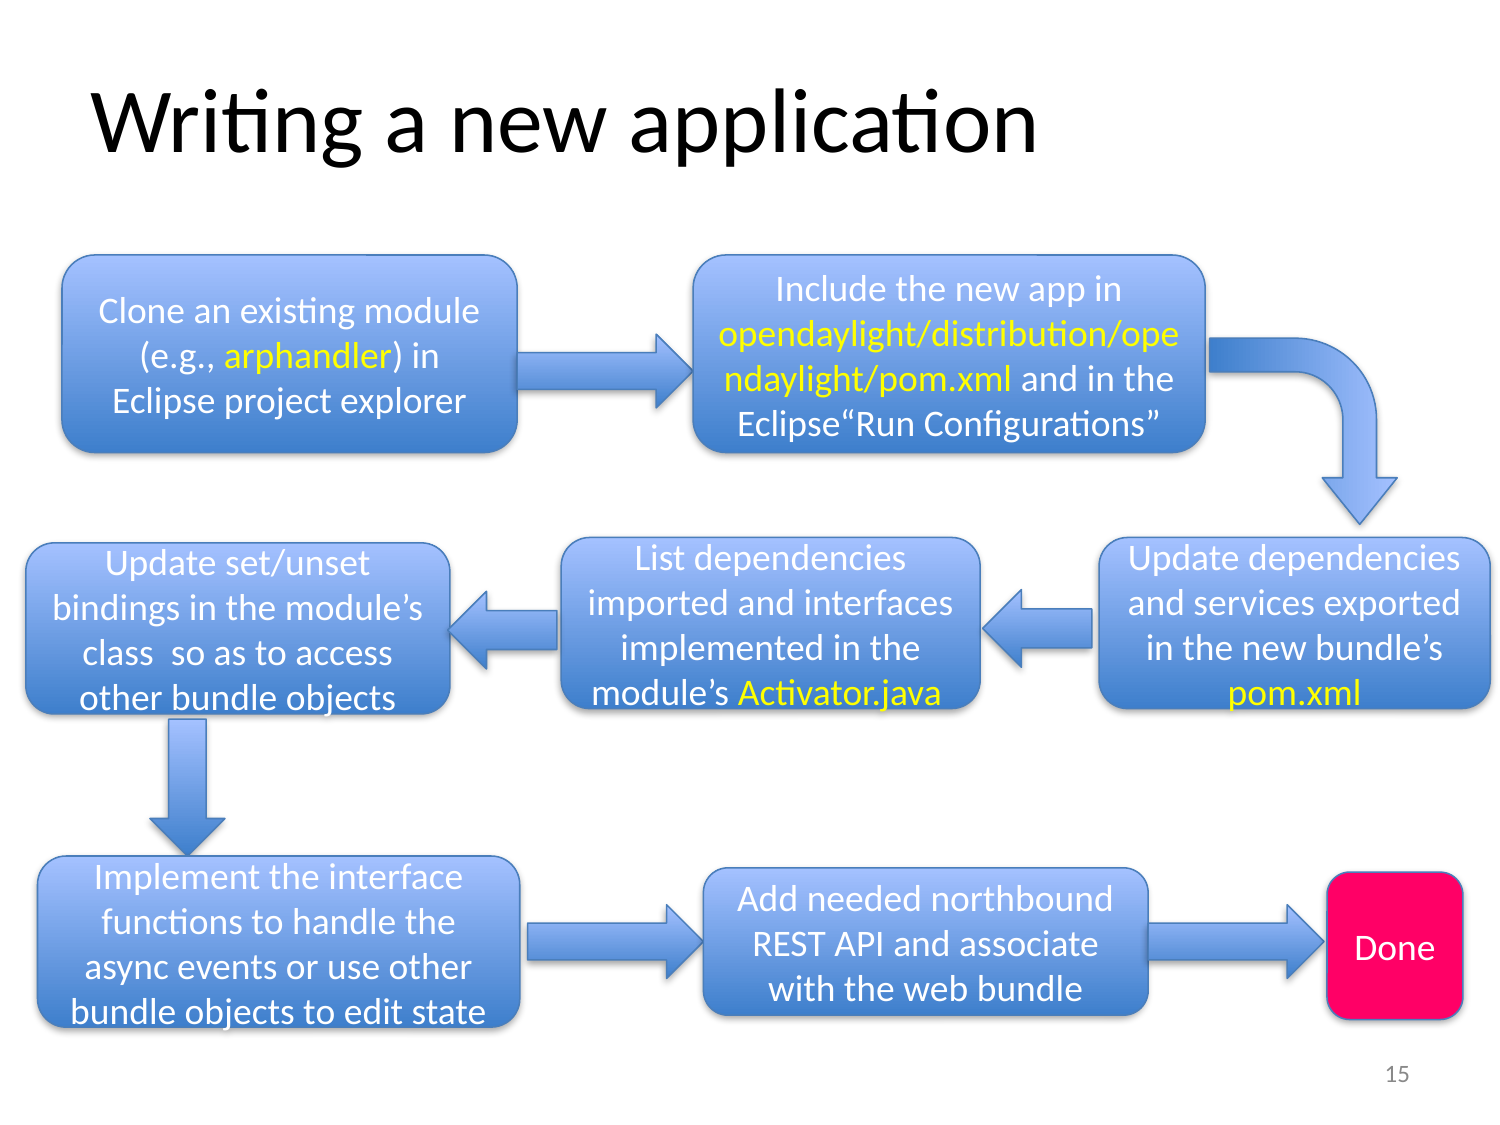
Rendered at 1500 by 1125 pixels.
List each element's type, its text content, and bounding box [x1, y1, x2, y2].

text_box [526, 903, 698, 980]
text_box [1208, 337, 1398, 526]
slide_number 15 [1074, 1042, 1425, 1103]
text_box Include the new app in opendaylight/distribution/opendaylight/pom.xml and in the Eclipse“Run Configurations” [692, 254, 1206, 454]
text_box [1147, 903, 1321, 980]
text_box List dependencies imported and interfaces implemented in the module’s Activator.java [560, 536, 981, 710]
text_box Add needed northbound REST API and associate with the web bundle [702, 867, 1149, 1016]
text_box [149, 718, 226, 854]
text_box [516, 333, 687, 409]
text_box Clone an existing module (e.g., arphandler) in Eclipse project explorer [61, 254, 518, 454]
text_box Implement the interface functions to handle the async events or use other bundle objects to edit state [36, 855, 521, 1028]
text_box [447, 590, 558, 670]
text_box Update set/unset bindings in the module’s class so as to access other bundle objects [25, 542, 451, 715]
title Writing a new application [75, 40, 1425, 191]
text_box Update dependencies and services exported in the new bundle’s pom.xml [1098, 536, 1492, 710]
text_box [982, 588, 1093, 668]
text_box Done [1326, 871, 1464, 1021]
